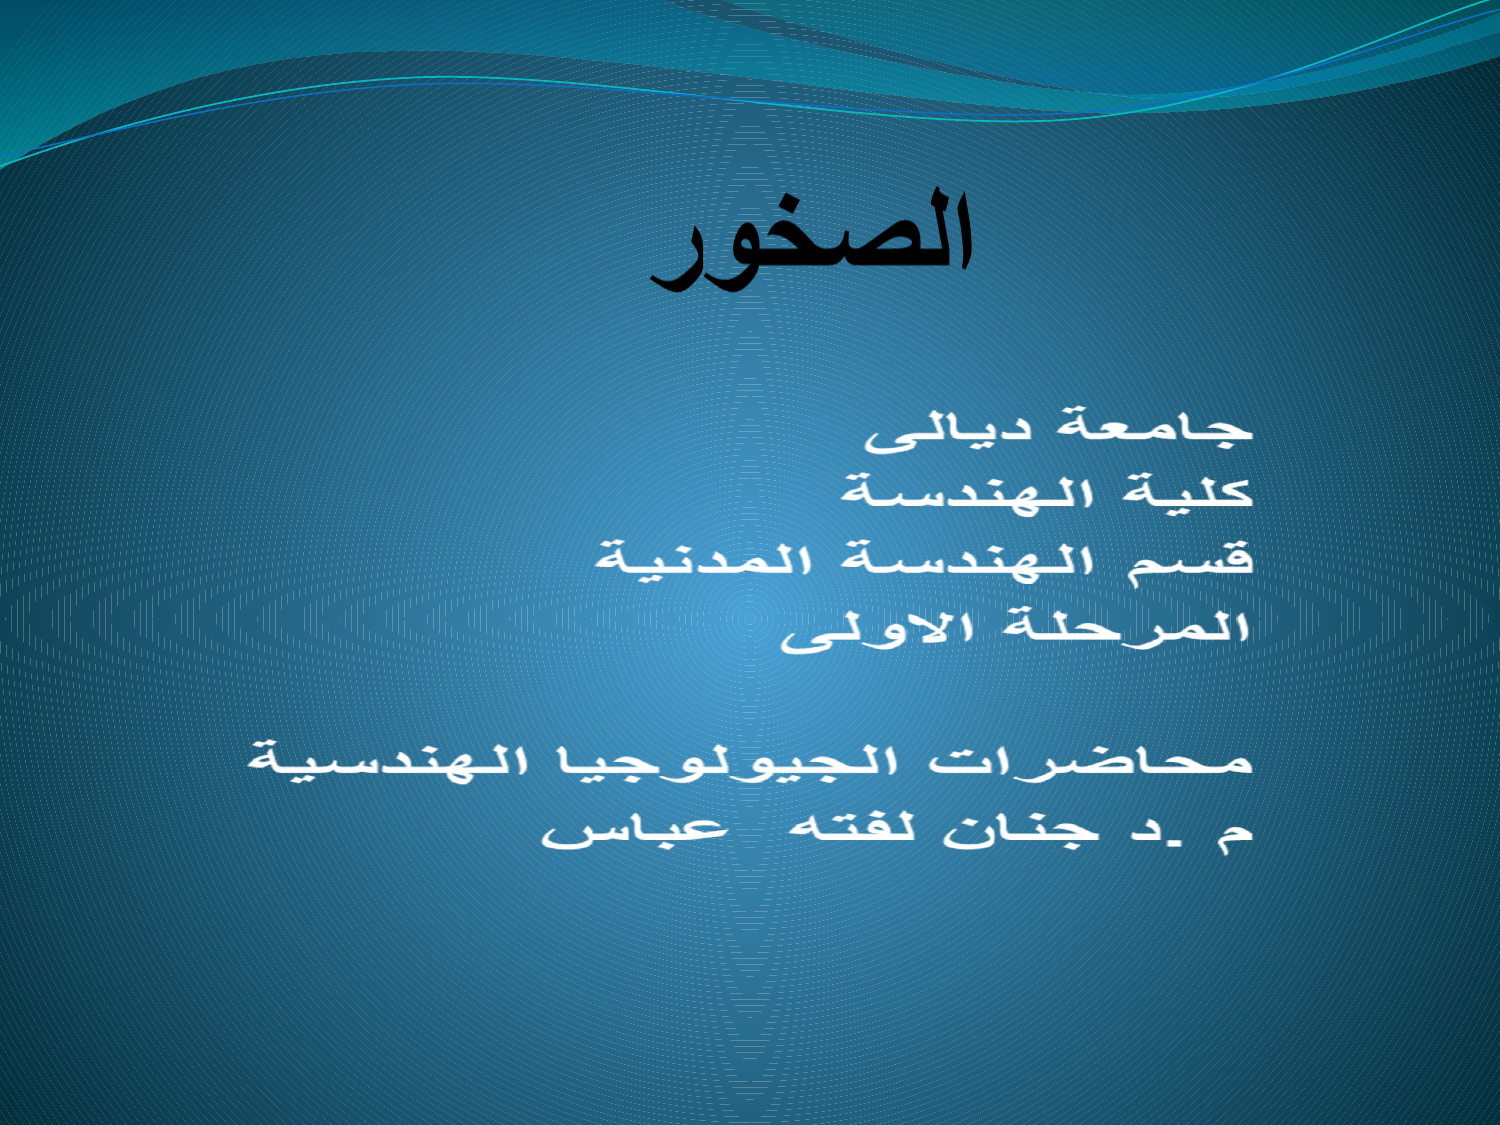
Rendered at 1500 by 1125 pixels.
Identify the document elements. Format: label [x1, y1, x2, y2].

picture [187, 124, 1313, 885]
